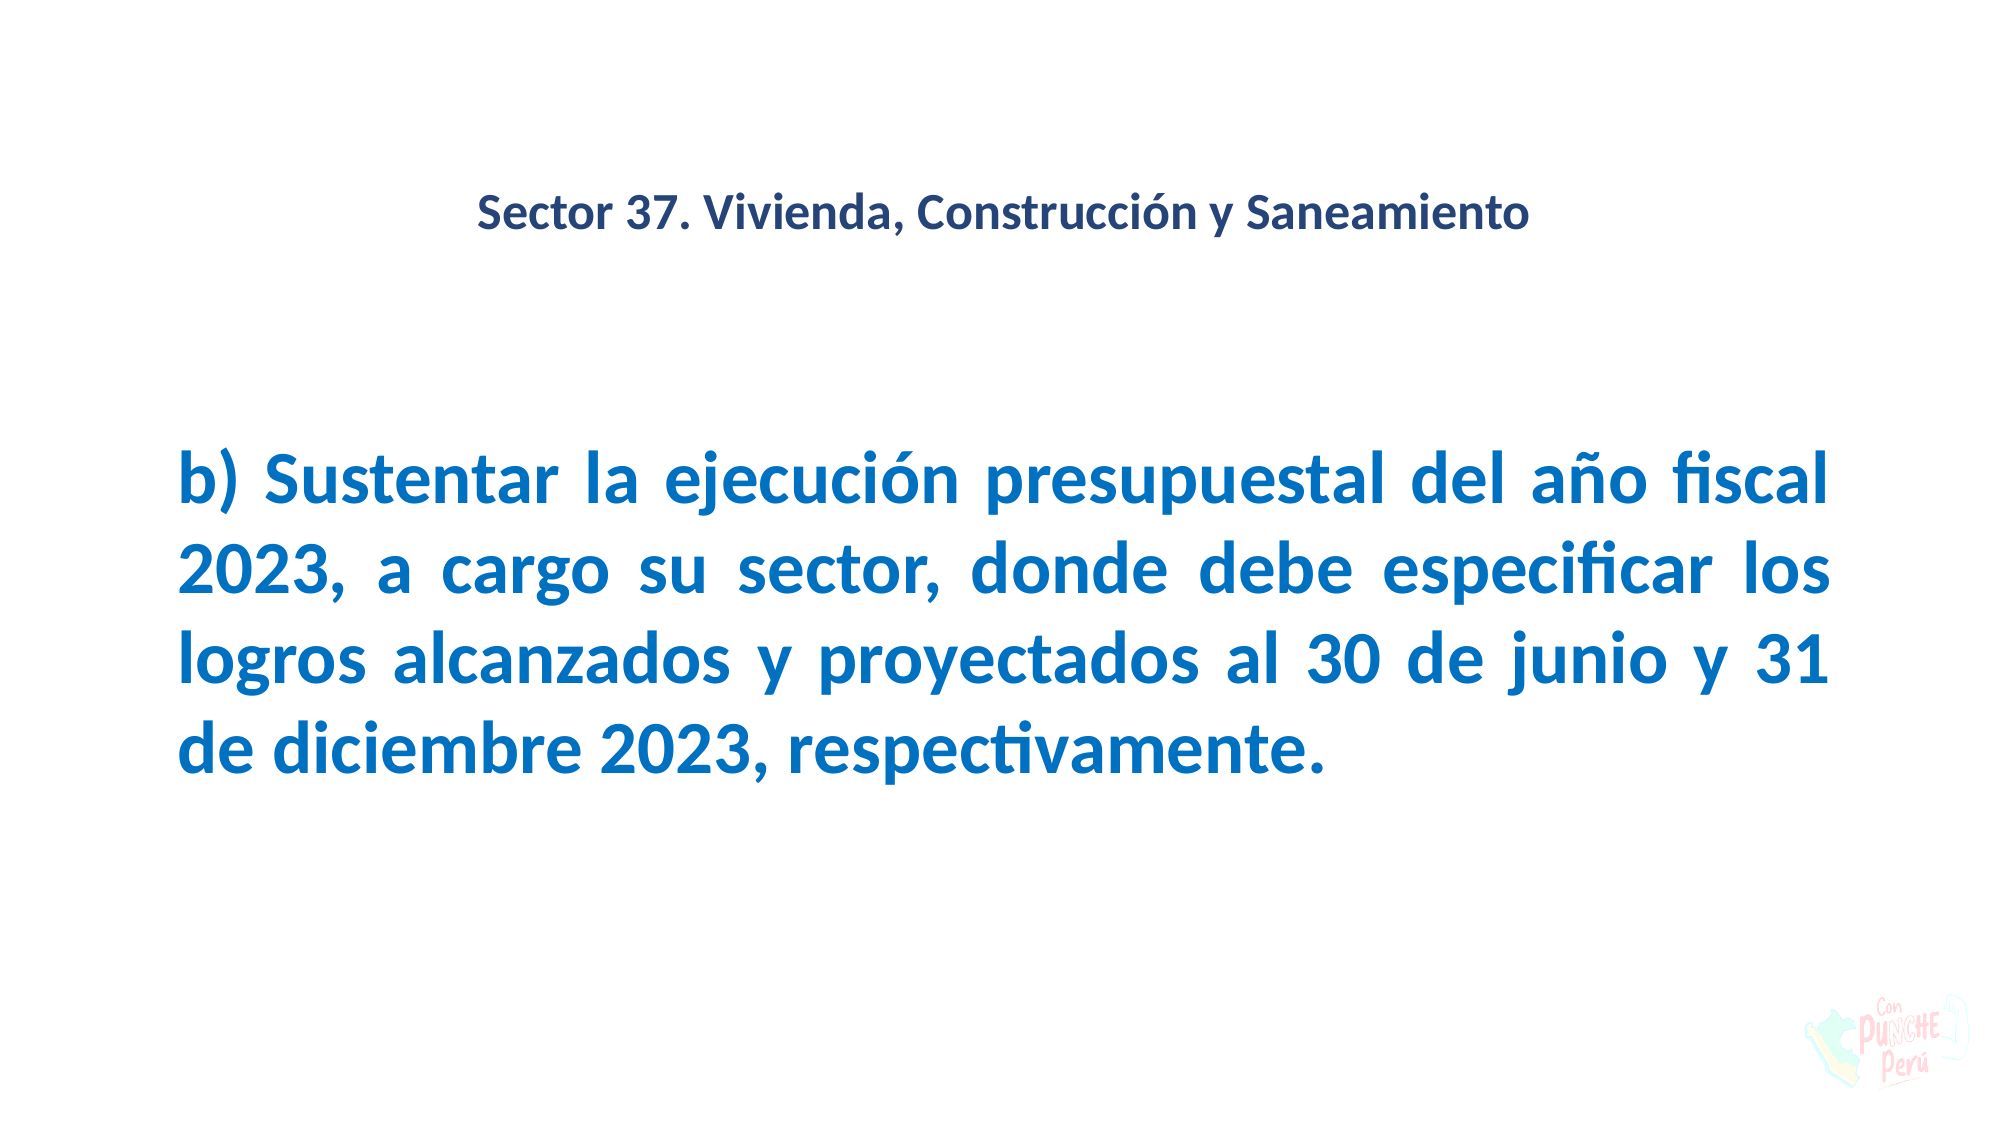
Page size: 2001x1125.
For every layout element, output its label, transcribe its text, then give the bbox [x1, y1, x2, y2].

picture [1785, 987, 1981, 1102]
text_box Sector 37. Vivienda, Construcción y Saneamiento [452, 170, 1557, 236]
text_box b) Sustentar la ejecución presupuestal del año fiscal 2023, a cargo su sector, donde debe especificar los logros alcanzados y proyectados al 30 de junio y 31 de diciembre 2023, respectivamente. [162, 421, 1848, 797]
